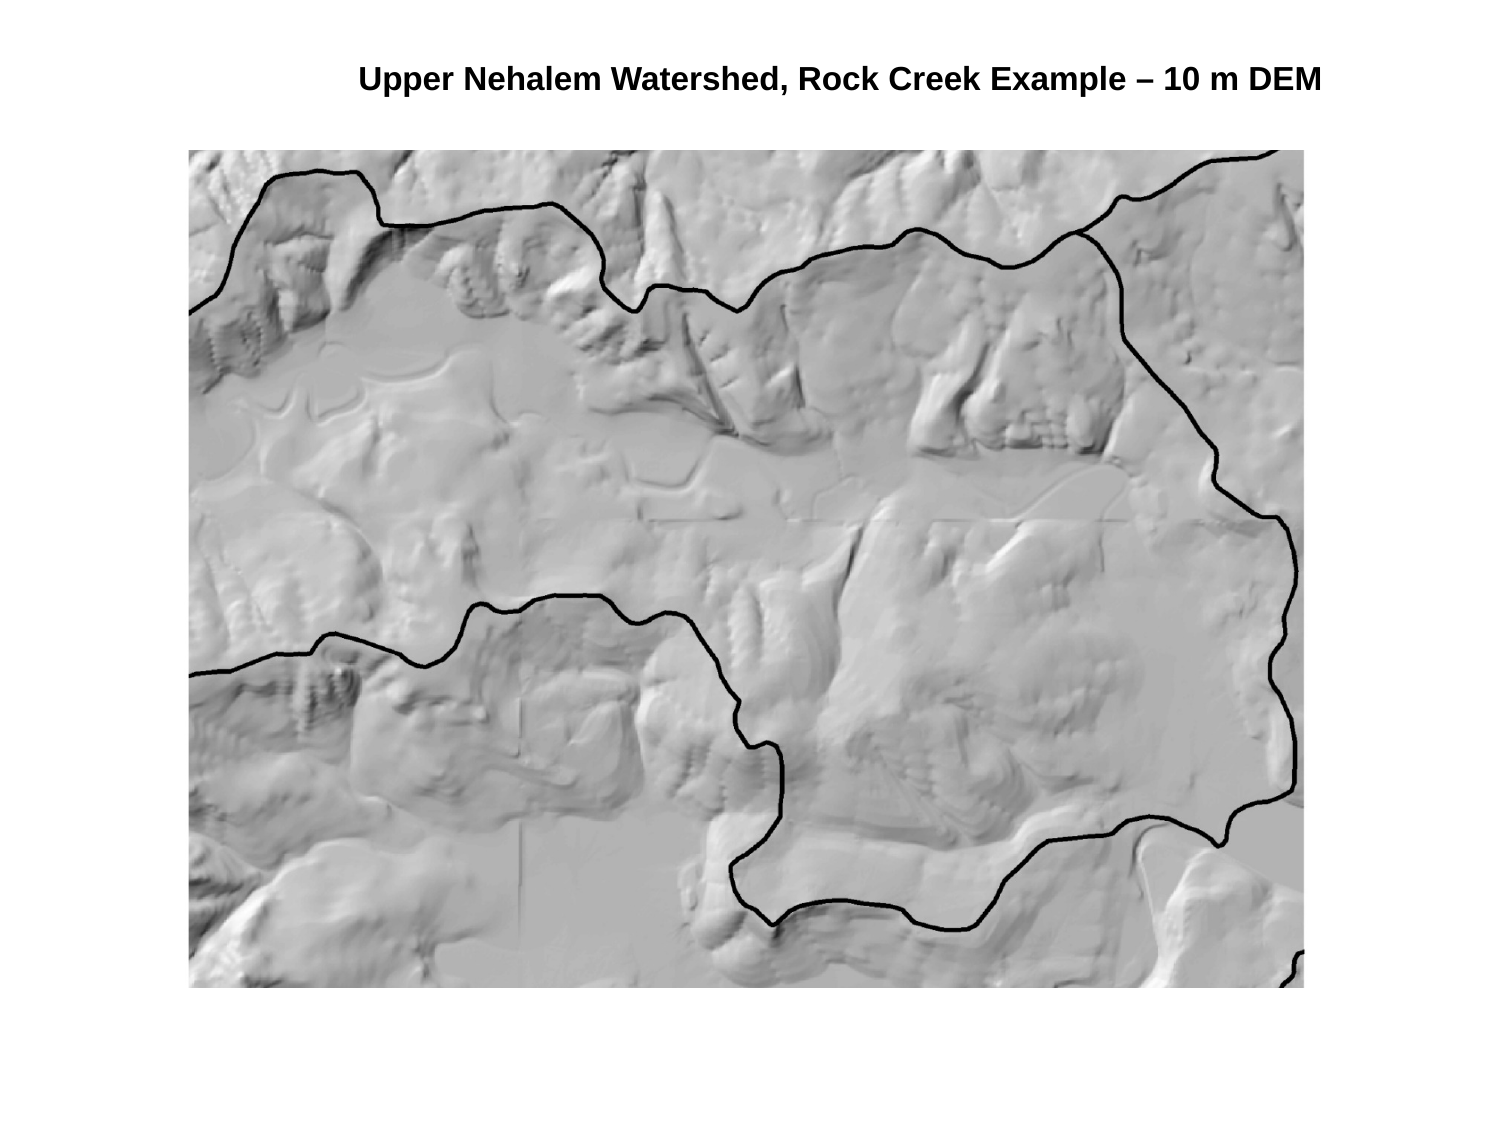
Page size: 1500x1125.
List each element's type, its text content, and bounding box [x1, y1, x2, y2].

picture [173, 149, 1339, 988]
text_box Upper Nehalem Watershed, Rock Creek Example – 10 m DEM [343, 49, 1339, 105]
